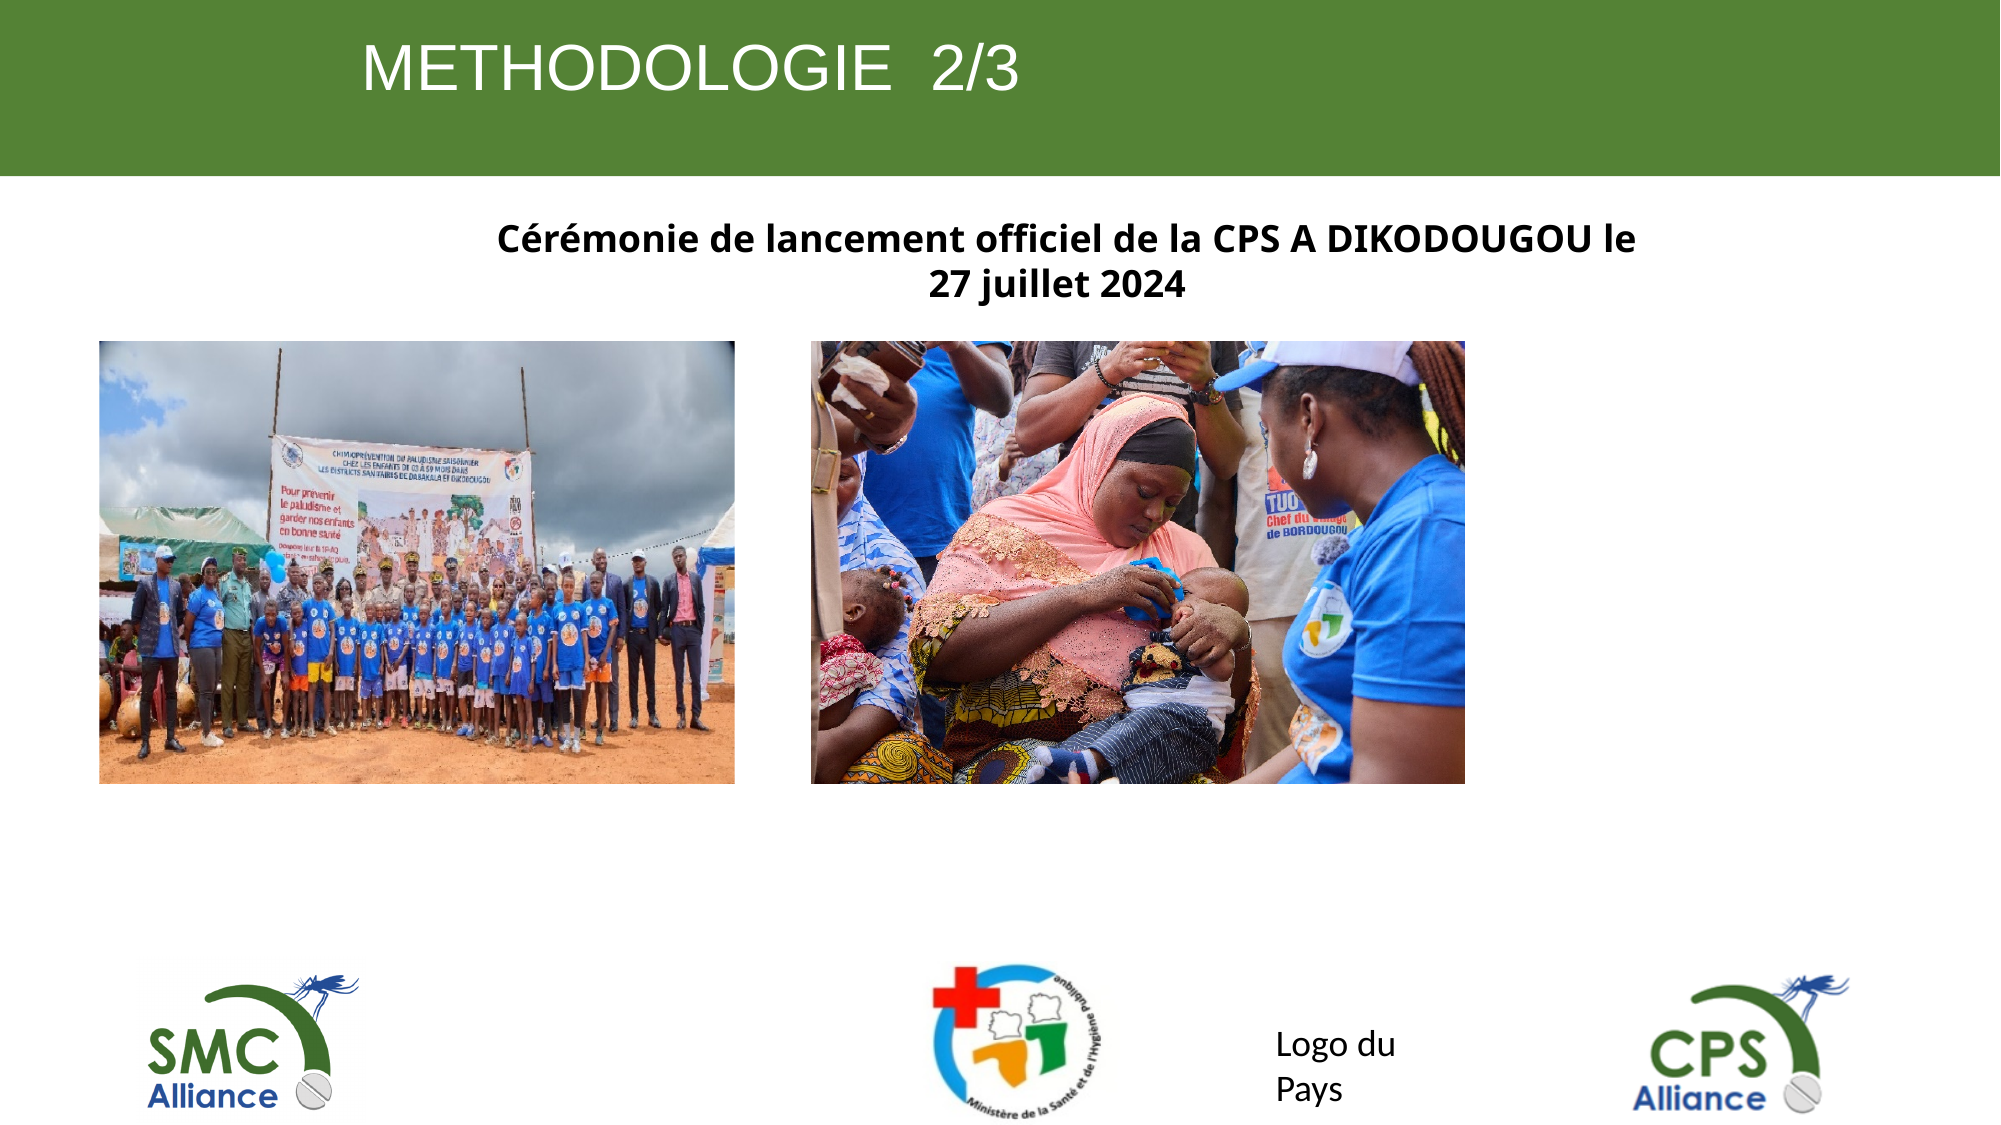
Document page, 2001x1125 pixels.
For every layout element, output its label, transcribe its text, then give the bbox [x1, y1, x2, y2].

picture [99, 341, 735, 784]
text_box Cérémonie de lancement officiel de la CPS A DIKODOUGOU le 27 juillet 2024 [476, 207, 1658, 313]
title METHODOLOGIE 2/3 [0, 0, 2000, 177]
picture [1609, 972, 1884, 1123]
picture [811, 341, 1465, 784]
picture [904, 961, 1120, 1125]
picture [136, 956, 366, 1123]
